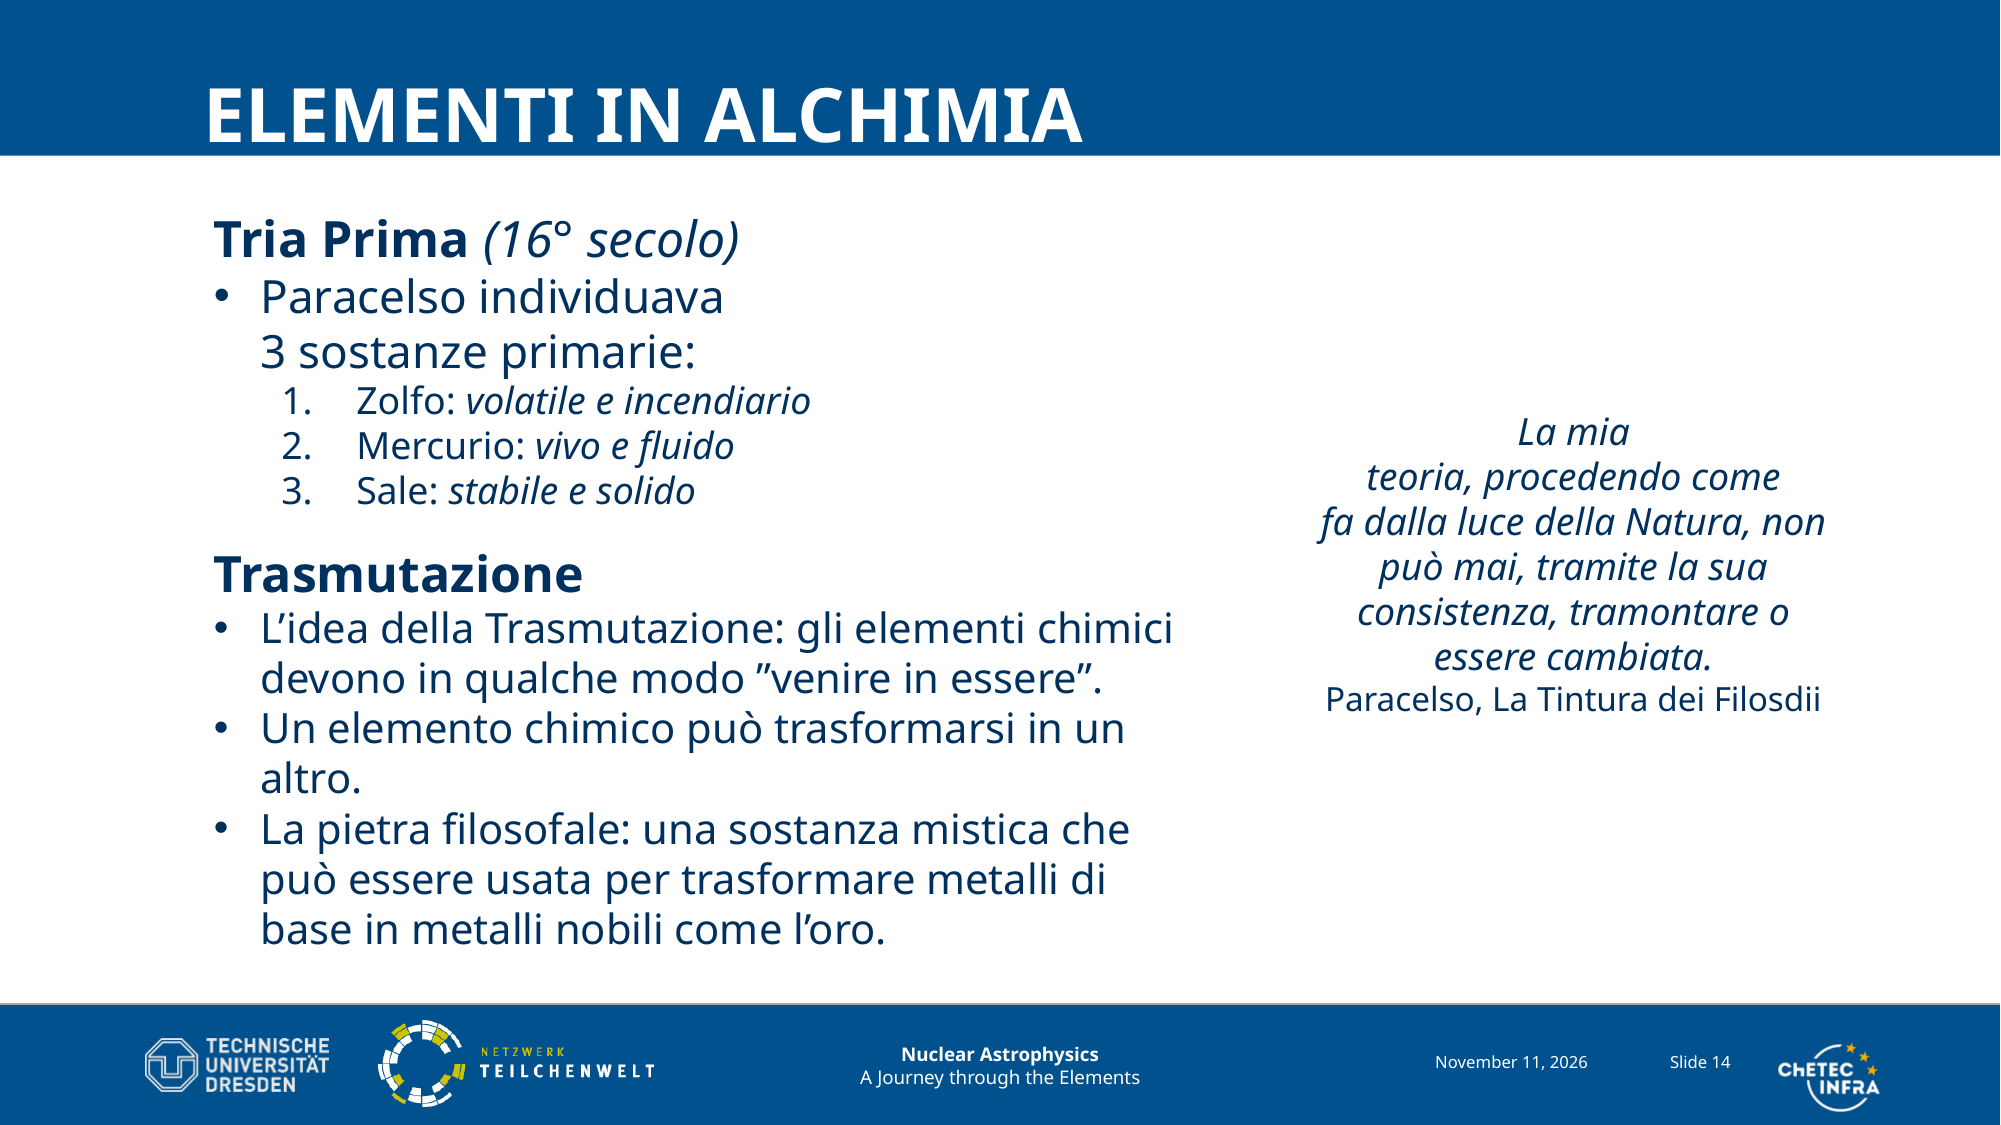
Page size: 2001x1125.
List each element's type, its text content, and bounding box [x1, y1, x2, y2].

picture [378, 1020, 654, 1107]
text_box Tria Prima (16° secolo) Paracelso individuava 3 sostanze primarie: Zolfo: volatile e incendiario Mercurio: vivo e fluido Sale: stabile e solido Trasmutazione L’idea della Trasmutazione: gli elementi chimici devono in qualche modo ”venire in essere”. Un elemento chimico può trasformarsi in un altro. La pietra filosofale: una sostanza mistica che può essere usata per trasformare metalli di base in metalli nobili come l’oro. [198, 200, 1212, 960]
text_box La mia teoria, procedendo come fa dalla luce della Natura, non può mai, tramite la sua consistenza, tramontare o essere cambiata. Paracelso, La Tintura dei Filosdii [1299, 400, 1848, 726]
picture [1778, 1033, 1880, 1121]
title Elementi in Alchimia [203, 56, 1880, 169]
